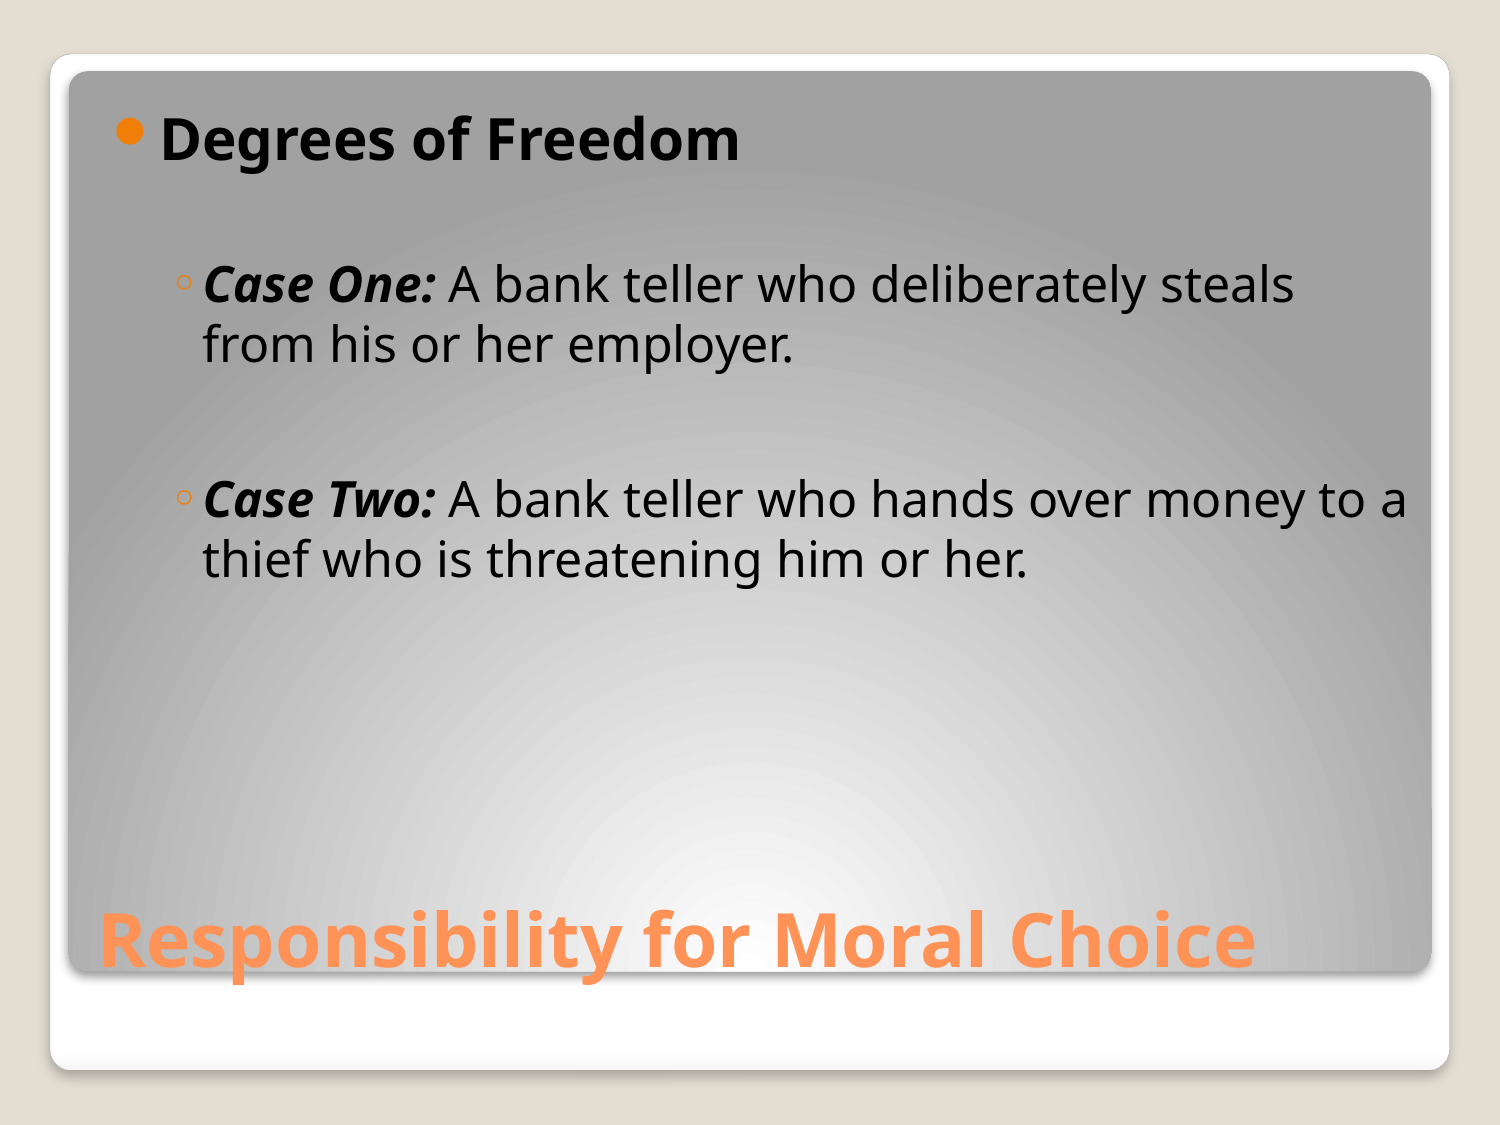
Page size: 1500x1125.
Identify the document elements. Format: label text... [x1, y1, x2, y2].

list Degrees of Freedom Case One: A bank teller who deliberately steals from his or her employer. Case Two: A bank teller who hands over money to a thief who is threatening him or her. [82, 86, 1425, 774]
title Responsibility for Moral Choice [82, 817, 1425, 990]
